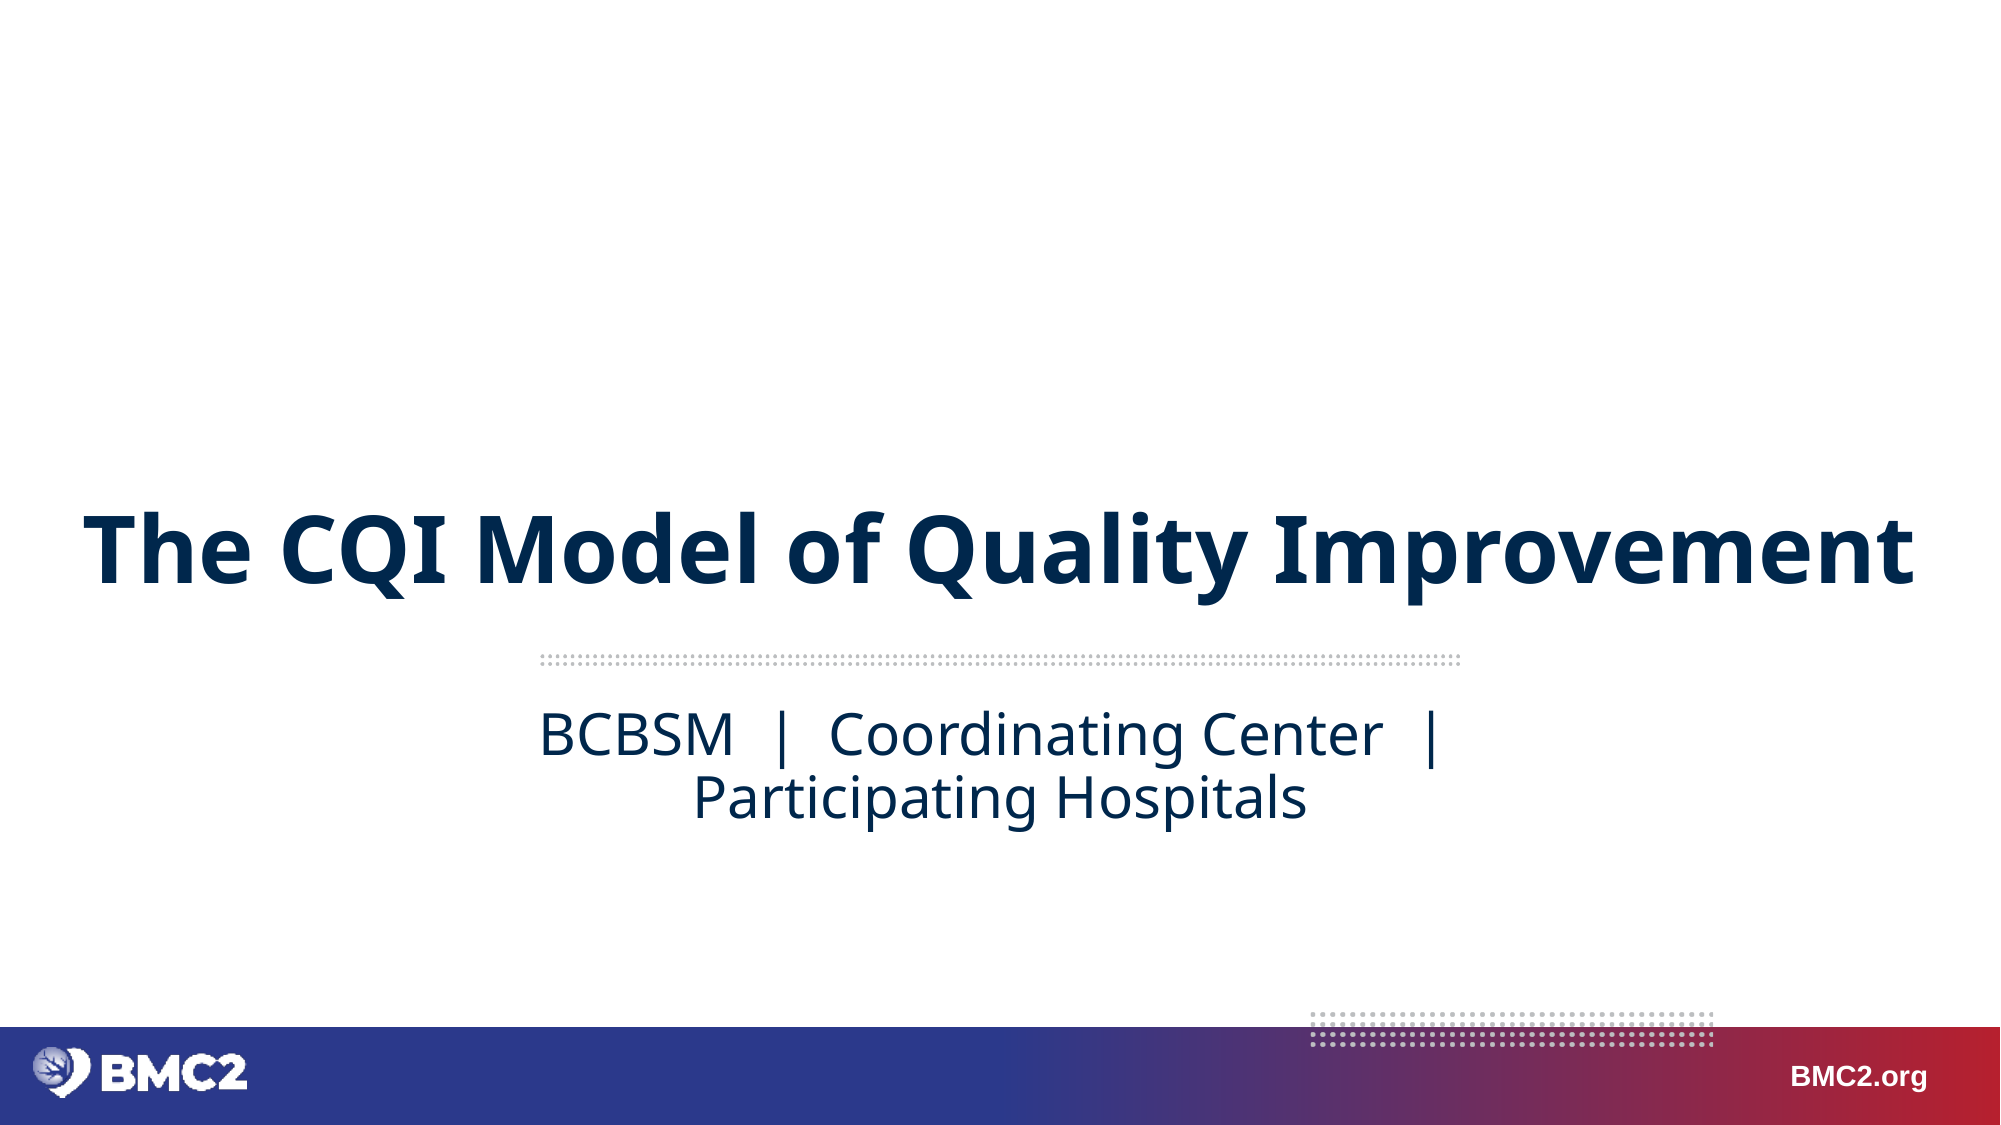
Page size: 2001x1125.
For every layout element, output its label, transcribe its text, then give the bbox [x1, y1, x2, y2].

picture [33, 1047, 247, 1098]
picture [1310, 1008, 1714, 1047]
list BCBSM | Coordinating Center | Participating Hospitals [469, 697, 1533, 891]
picture [540, 654, 1460, 666]
title The CQI Model of Quality Improvement [0, 441, 2000, 612]
